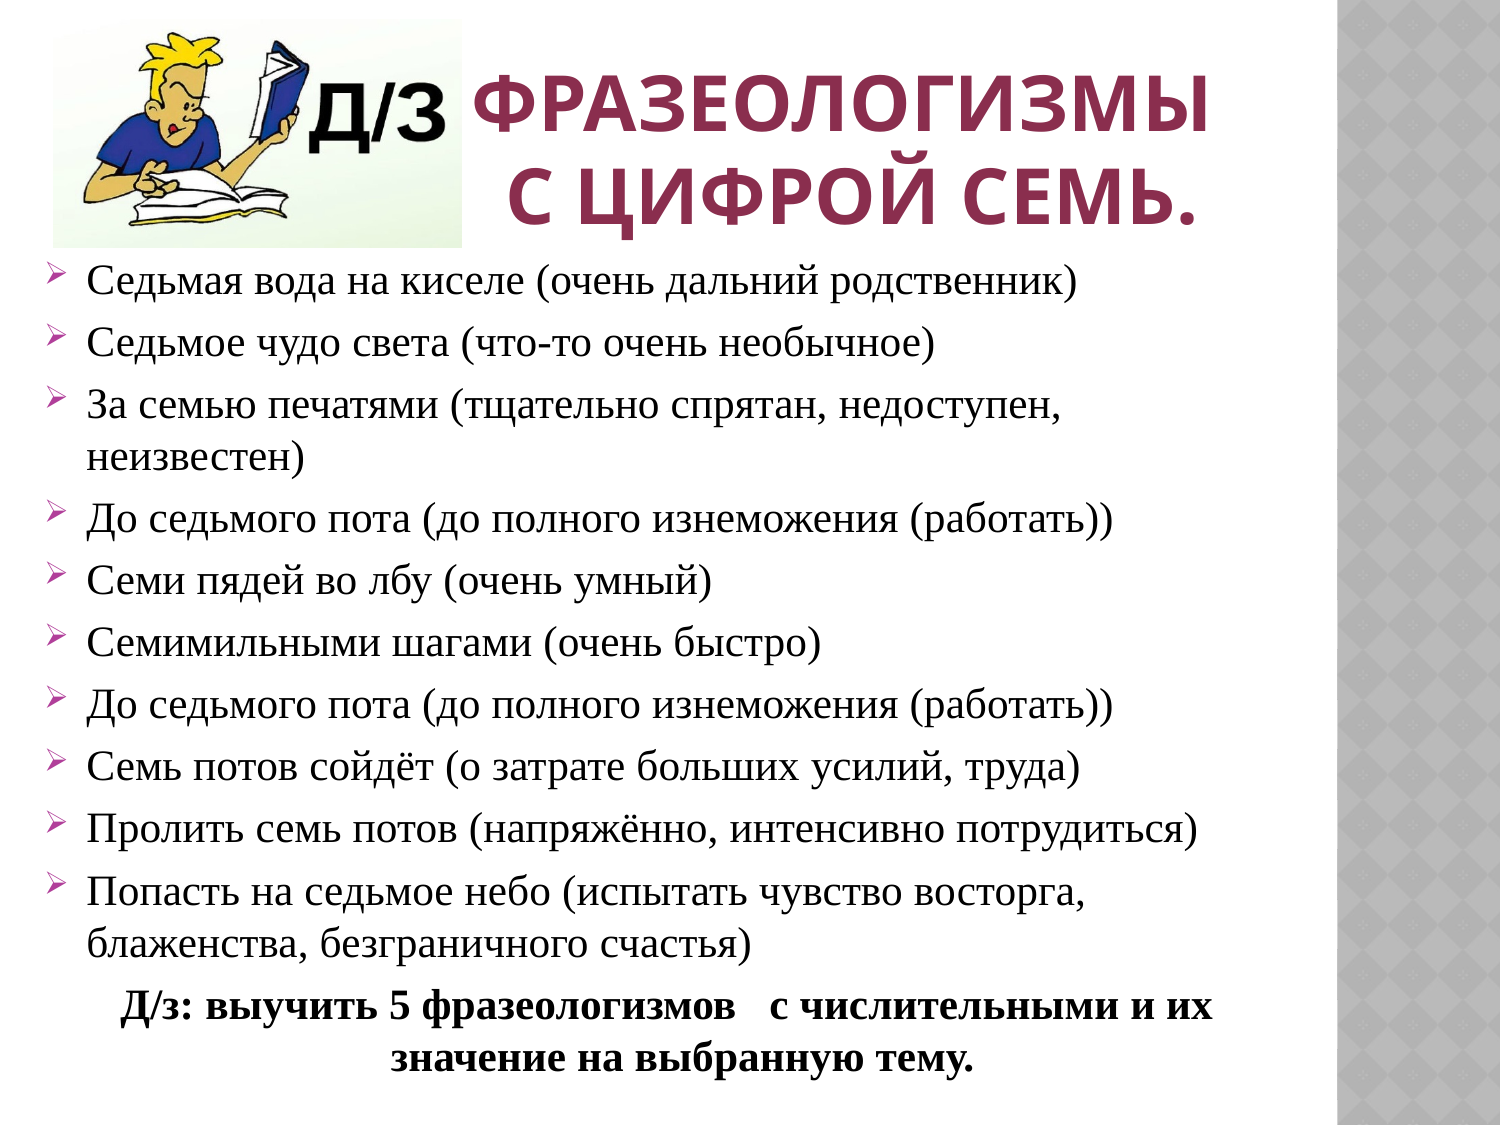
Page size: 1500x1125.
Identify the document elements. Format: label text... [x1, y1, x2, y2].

picture [52, 18, 462, 249]
title Фразеологизмы с цифрой семь. [466, 52, 1263, 240]
list Седьмая вода на киселе (очень дальний родственник) Седьмое чудо света (что-то очень необычное) За семью печатями (тщательно спрятан, недоступен, неизвестен) До седьмого пота (до полного изнеможения (работать)) Семи пядей во лбу (очень умный) Семимильными шагами (очень быстро) До седьмого пота (до полного изнеможения (работать)) Семь потов сойдёт (о затрате больших усилий, труда) Пролить семь потов (напряжённо, интенсивно потрудиться) Попасть на седьмое небо (испытать чувство восторга, блаженства, безграничного счастья) Д/з: выучить 5 фразеологизмов с числительными и их значение на выбранную тему. [29, 243, 1306, 1094]
